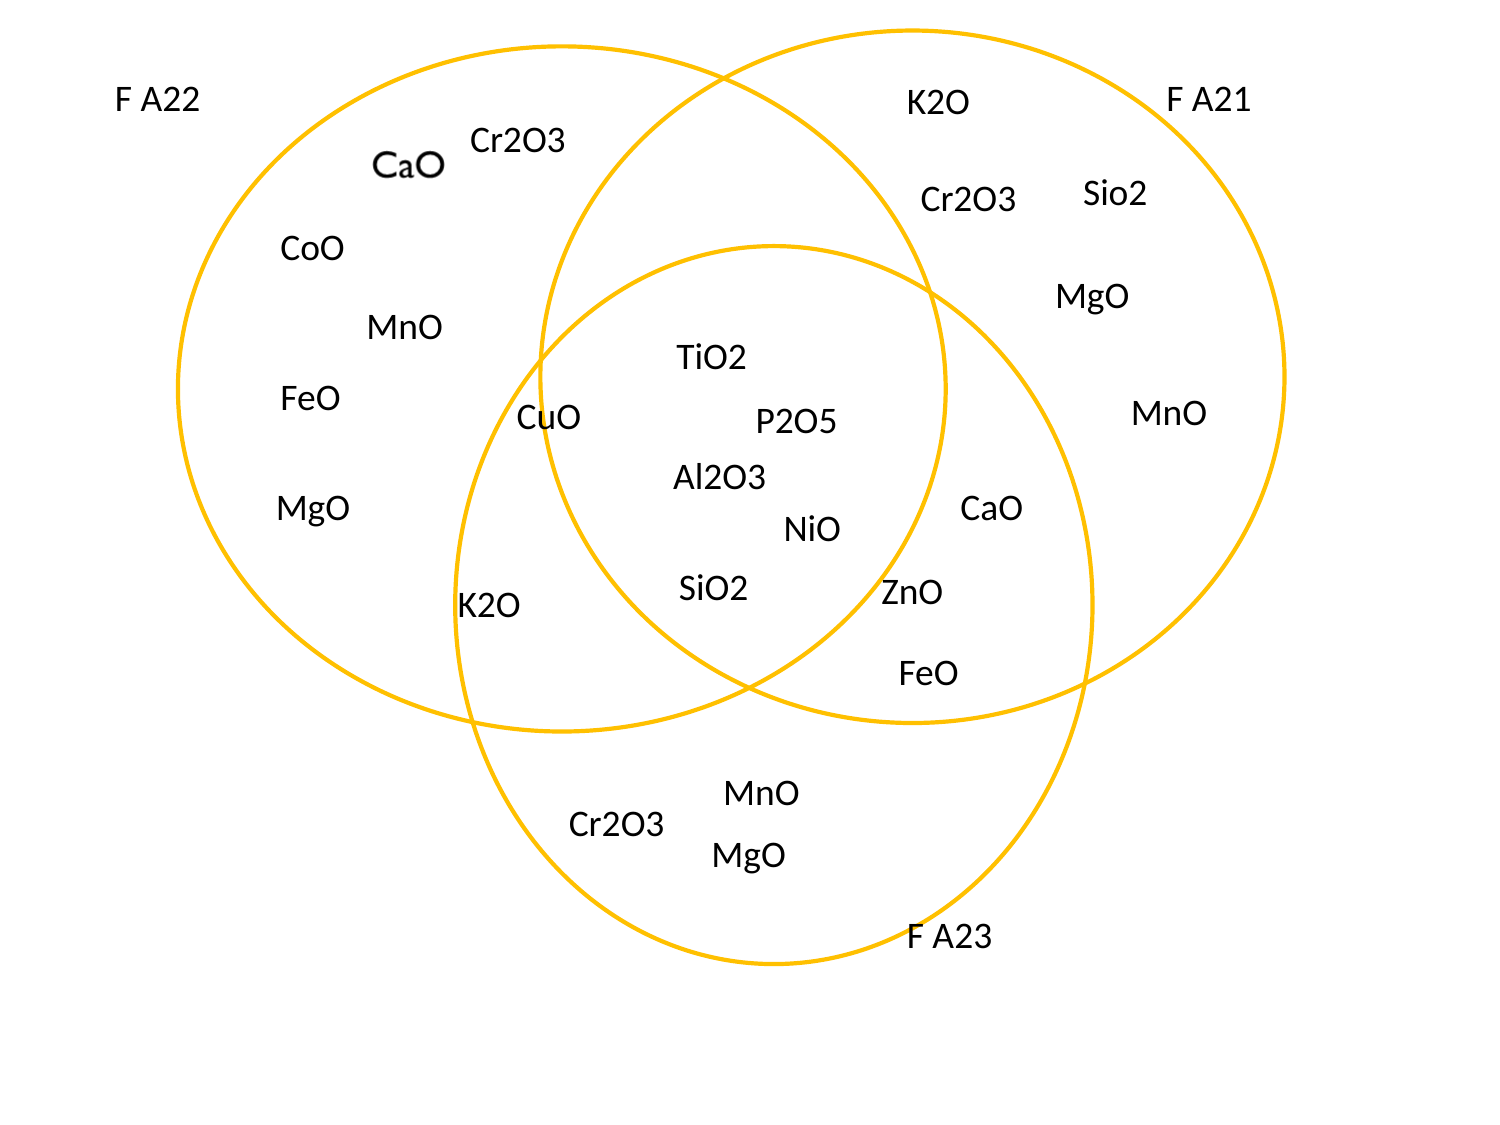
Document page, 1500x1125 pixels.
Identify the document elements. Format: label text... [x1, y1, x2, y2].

text_box NiO [768, 496, 897, 602]
text_box MnO [351, 294, 476, 354]
text_box FeO [265, 365, 366, 426]
text_box TiO2 [661, 324, 762, 385]
text_box F A23 [892, 903, 1070, 964]
text_box F A22 [100, 66, 290, 127]
text_box CaO [945, 475, 1070, 536]
text_box SiO2 [664, 555, 764, 616]
text_box K2O [892, 70, 1011, 130]
text_box P2O5 [740, 388, 893, 449]
text_box FeO [883, 640, 985, 701]
text_box [175, 44, 932, 724]
text_box CoO [265, 215, 408, 276]
text_box Al2O3 [658, 444, 782, 504]
text_box MgO [696, 822, 801, 882]
text_box MnO [1116, 380, 1241, 441]
picture [336, 128, 469, 210]
text_box [454, 243, 1095, 967]
text_box ZnO [866, 559, 1019, 620]
text_box Cr2O3 [553, 791, 702, 851]
text_box K2O [442, 572, 561, 633]
text_box MgO [261, 475, 366, 536]
text_box [724, 28, 1287, 685]
text_box MnO [708, 760, 833, 821]
text_box CuO [501, 385, 664, 445]
text_box Cr2O3 [905, 166, 1054, 227]
text_box F A21 [1151, 66, 1329, 127]
text_box Cr2O3 [455, 108, 603, 168]
text_box Sio2 [1068, 160, 1163, 221]
text_box MgO [1040, 263, 1145, 324]
